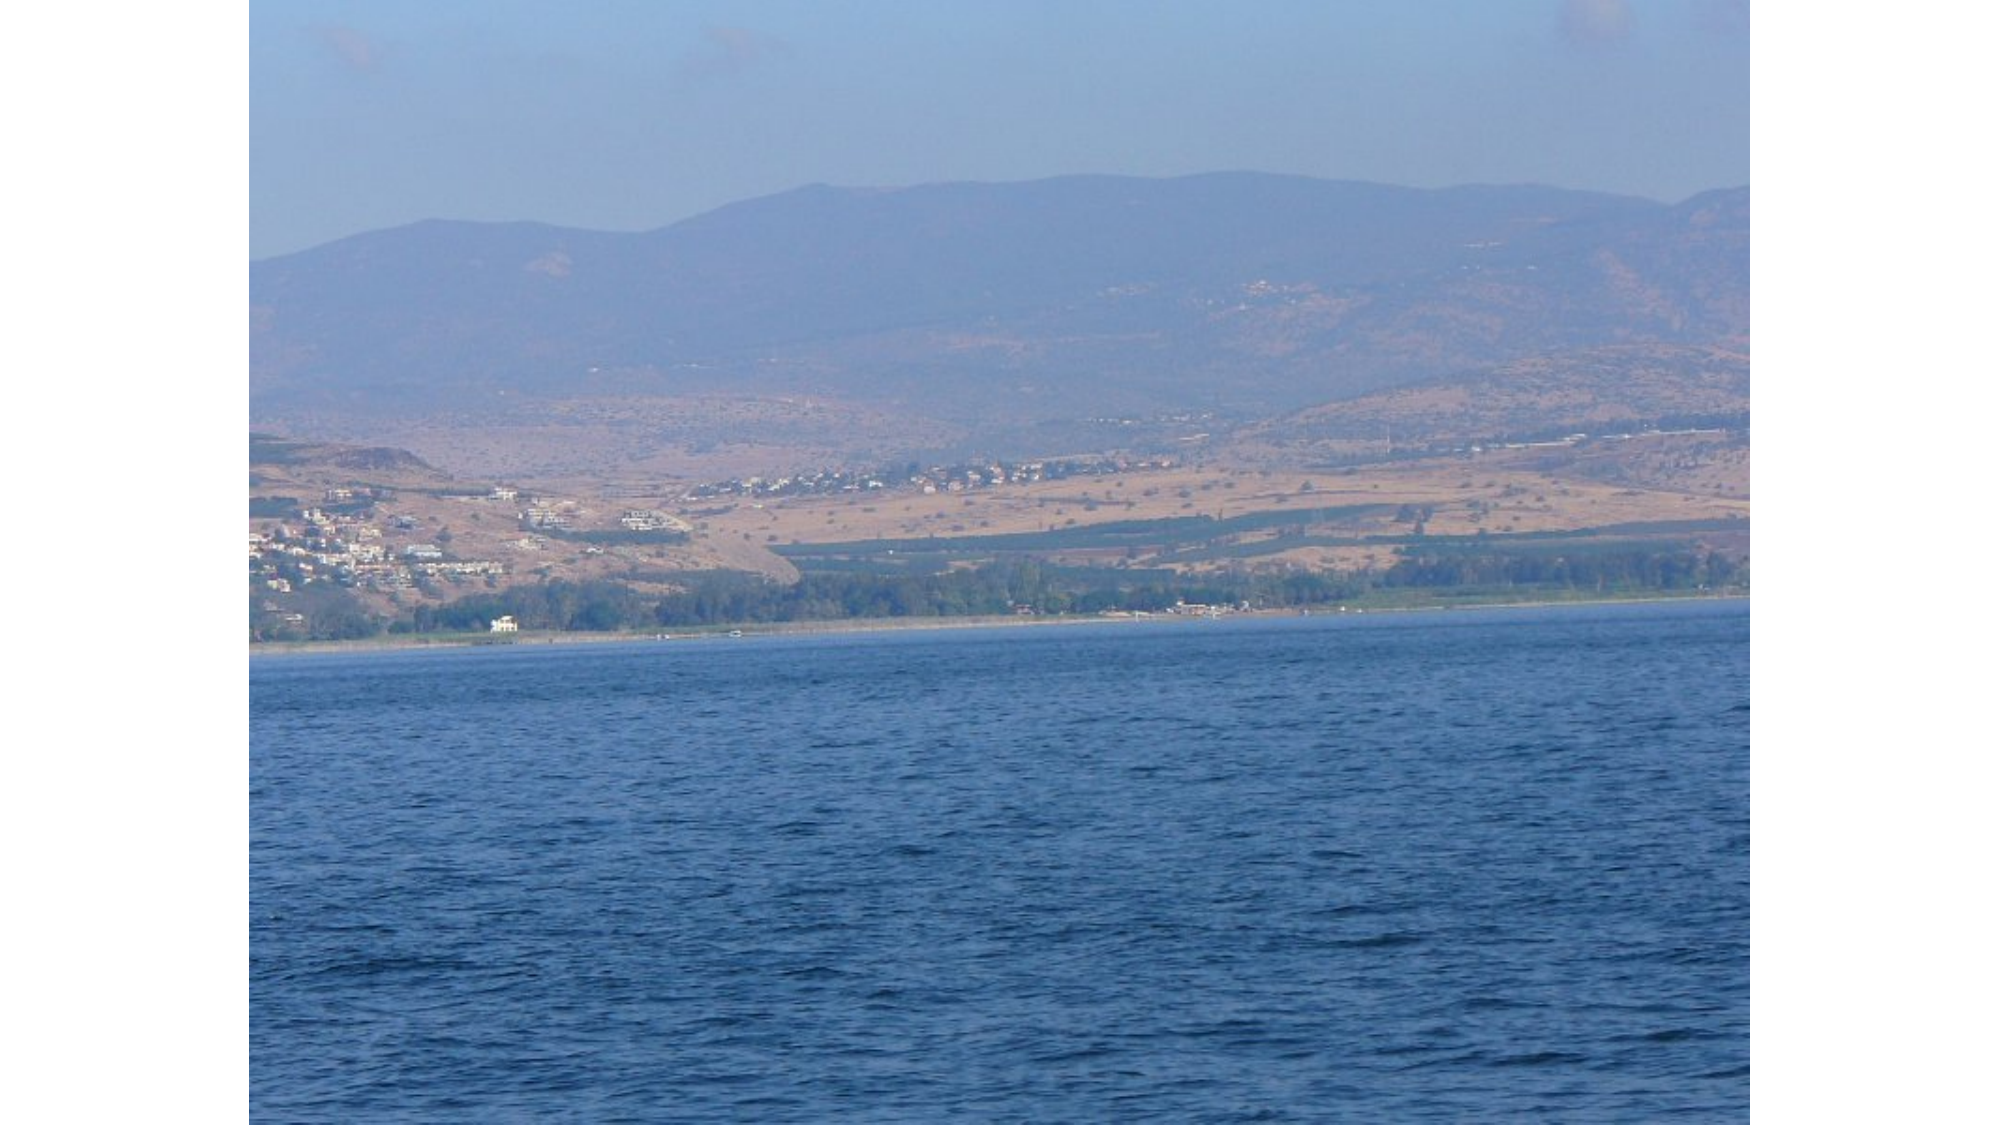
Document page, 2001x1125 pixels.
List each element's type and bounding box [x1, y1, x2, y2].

list [249, 0, 1750, 1125]
